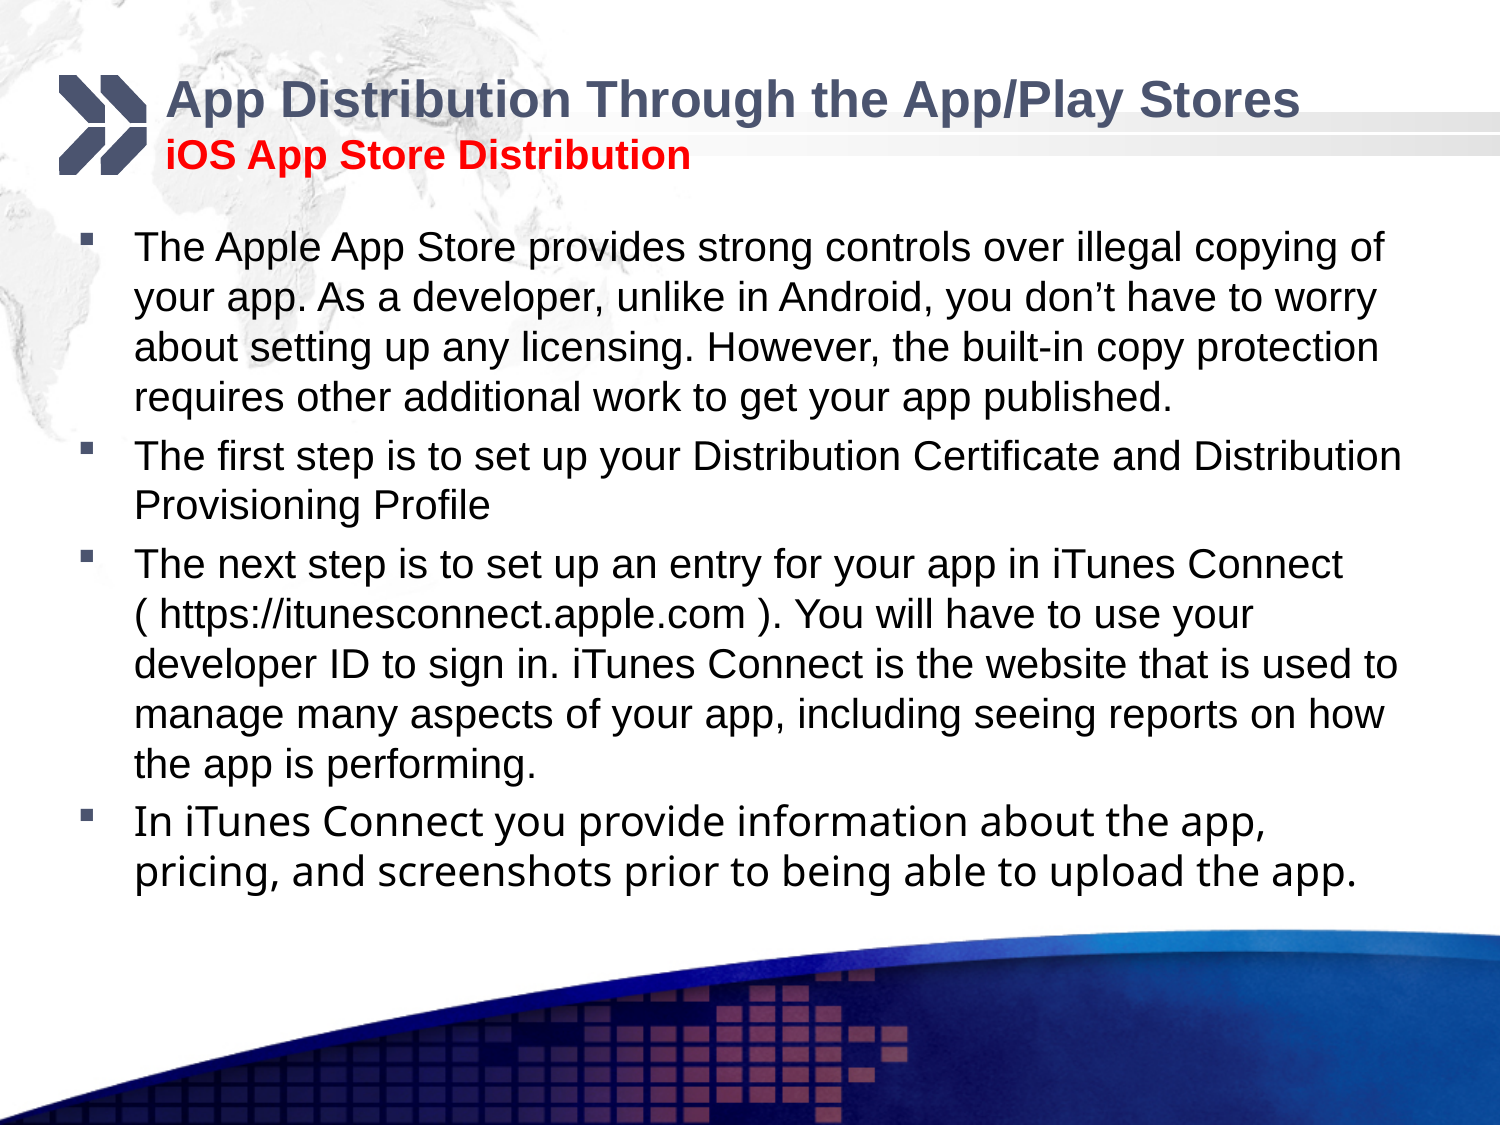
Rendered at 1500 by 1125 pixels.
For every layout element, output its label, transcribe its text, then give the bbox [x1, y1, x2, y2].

list The Apple App Store provides strong controls over illegal copying of your app. As a developer, unlike in Android, you don’t have to worry about setting up any licensing. However, the built-in copy protection requires other additional work to get your app published. The first step is to set up your Distribution Certificate and Distribution Provisioning Profile The next step is to set up an entry for your app in iTunes Connect ( https://itunesconnect.apple.com ). You will have to use your developer ID to sign in. iTunes Connect is the website that is used to manage many aspects of your app, including seeing reports on how the app is performing. In iTunes Connect you provide information about the app, pricing, and screenshots prior to being able to upload the app. [62, 212, 1426, 988]
title App Distribution Through the App/Play Stores iOS App Store Distribution [149, 74, 1388, 168]
picture [0, 0, 1500, 1125]
